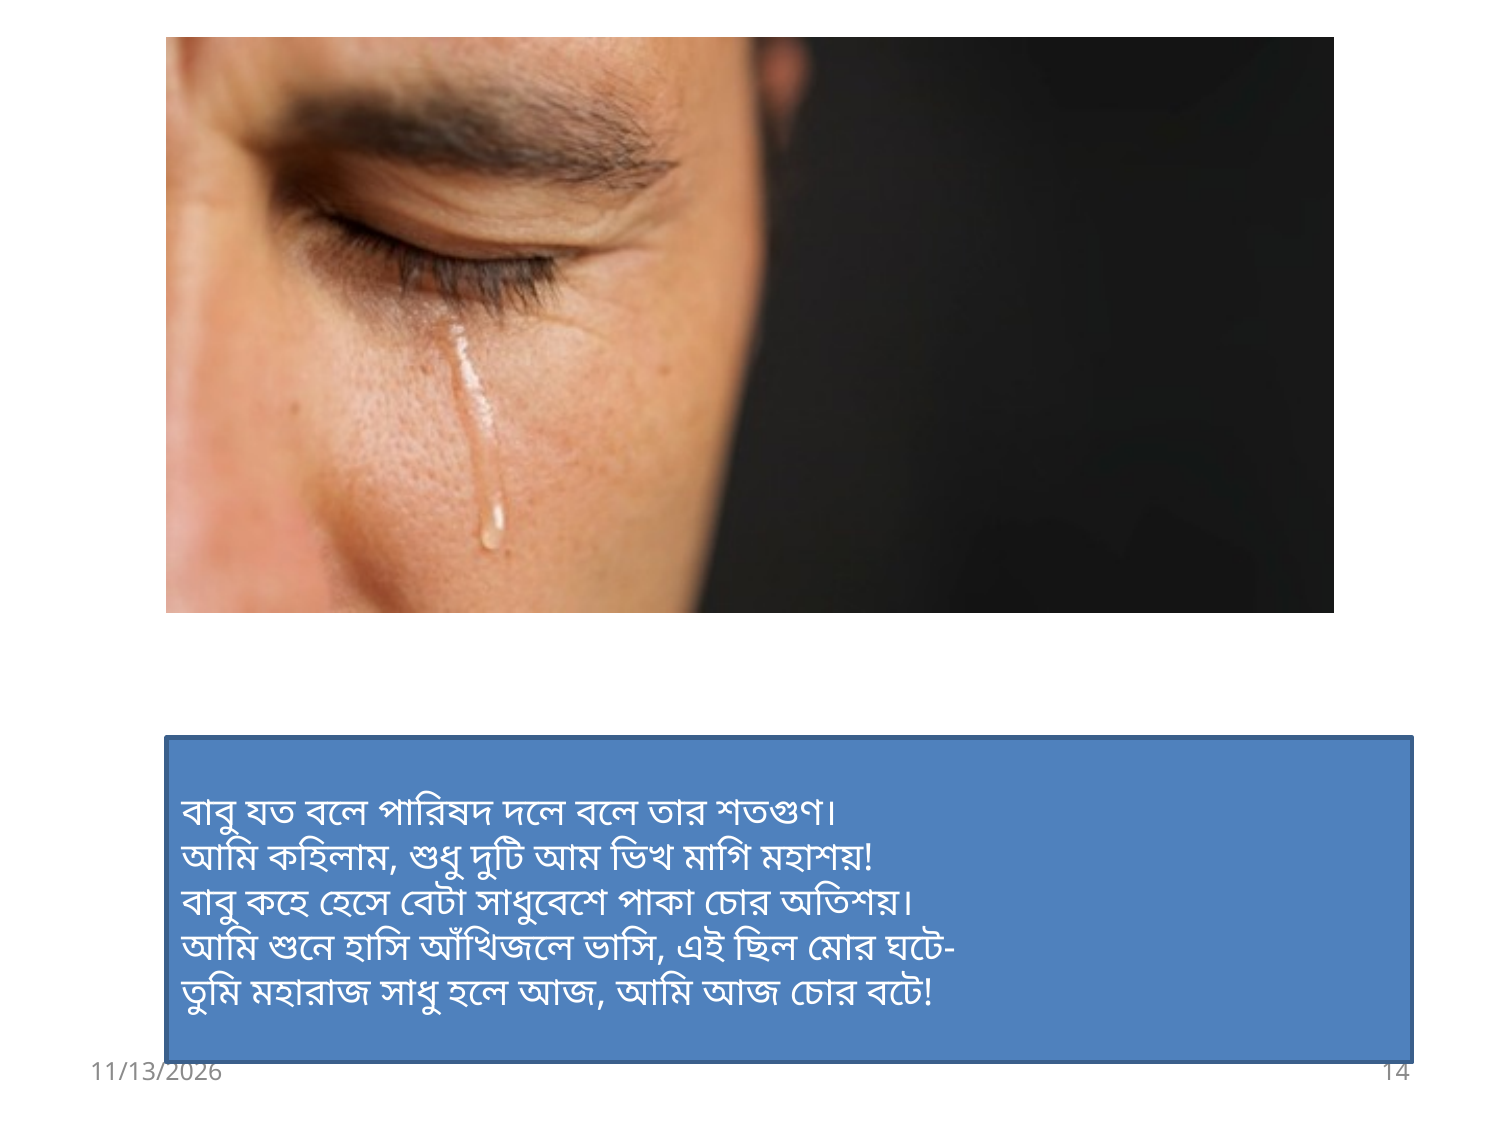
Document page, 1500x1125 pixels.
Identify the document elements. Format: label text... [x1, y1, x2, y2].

slide_number 24-Aug-21 [75, 1042, 425, 1103]
text_box বাবু যত বলে পারিষদ দলে বলে তার শতগুণ। আমি কহিলাম, শুধু দুটি আম ভিখ মাগি মহাশয়! বাবু কহে হেসে বেটা সাধুবেশে পাকা চোর অতিশয়। আমি শুনে হাসি আঁখিজলে ভাসি, এই ছিল মোর ঘটে- তুমি মহারাজ সাধু হলে আজ, আমি আজ চোর বটে! [164, 735, 1414, 1064]
slide_number 14 [1074, 1042, 1425, 1103]
picture [166, 37, 1334, 613]
